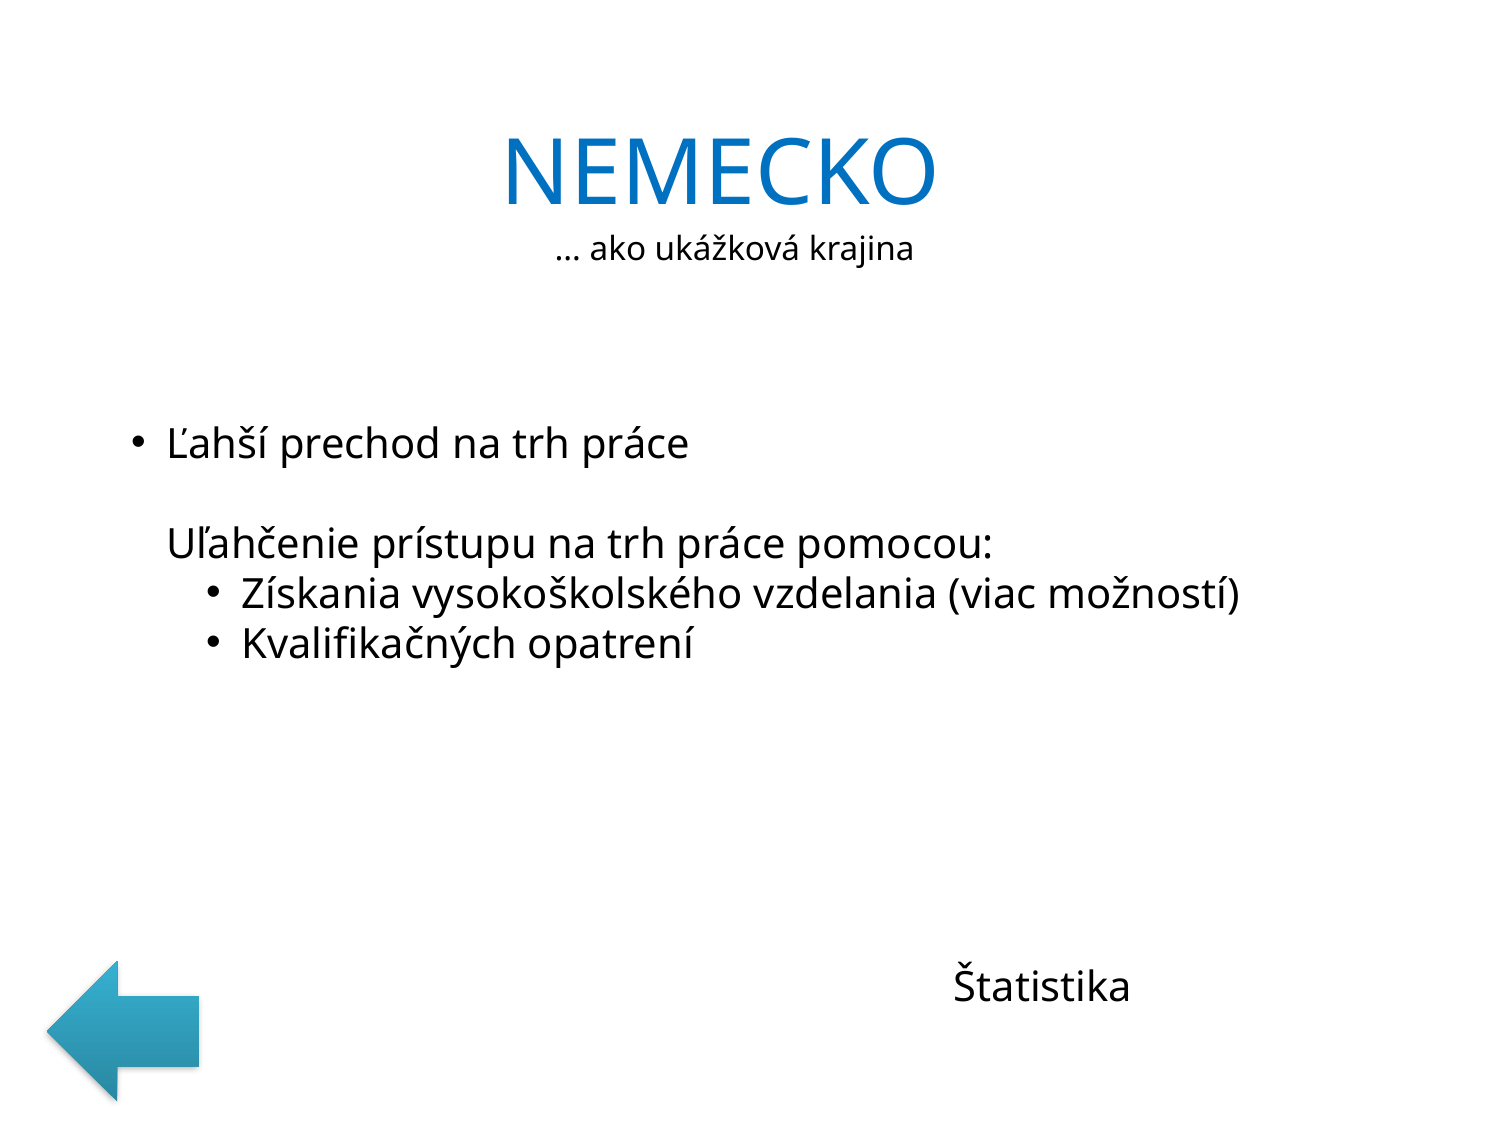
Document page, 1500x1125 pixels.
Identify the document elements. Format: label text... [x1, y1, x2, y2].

text_box Ľahší prechod na trh práce Uľahčenie prístupu na trh práce pomocou: Získania vysokoškolského vzdelania (viac možností) Kvalifikačných opatrení [76, 408, 1500, 874]
text_box Štatistika [938, 952, 1373, 1018]
text_box [46, 960, 200, 1102]
text_box … ako ukážková krajina [312, 219, 1157, 275]
text_box NEMECKO [128, 105, 1313, 231]
